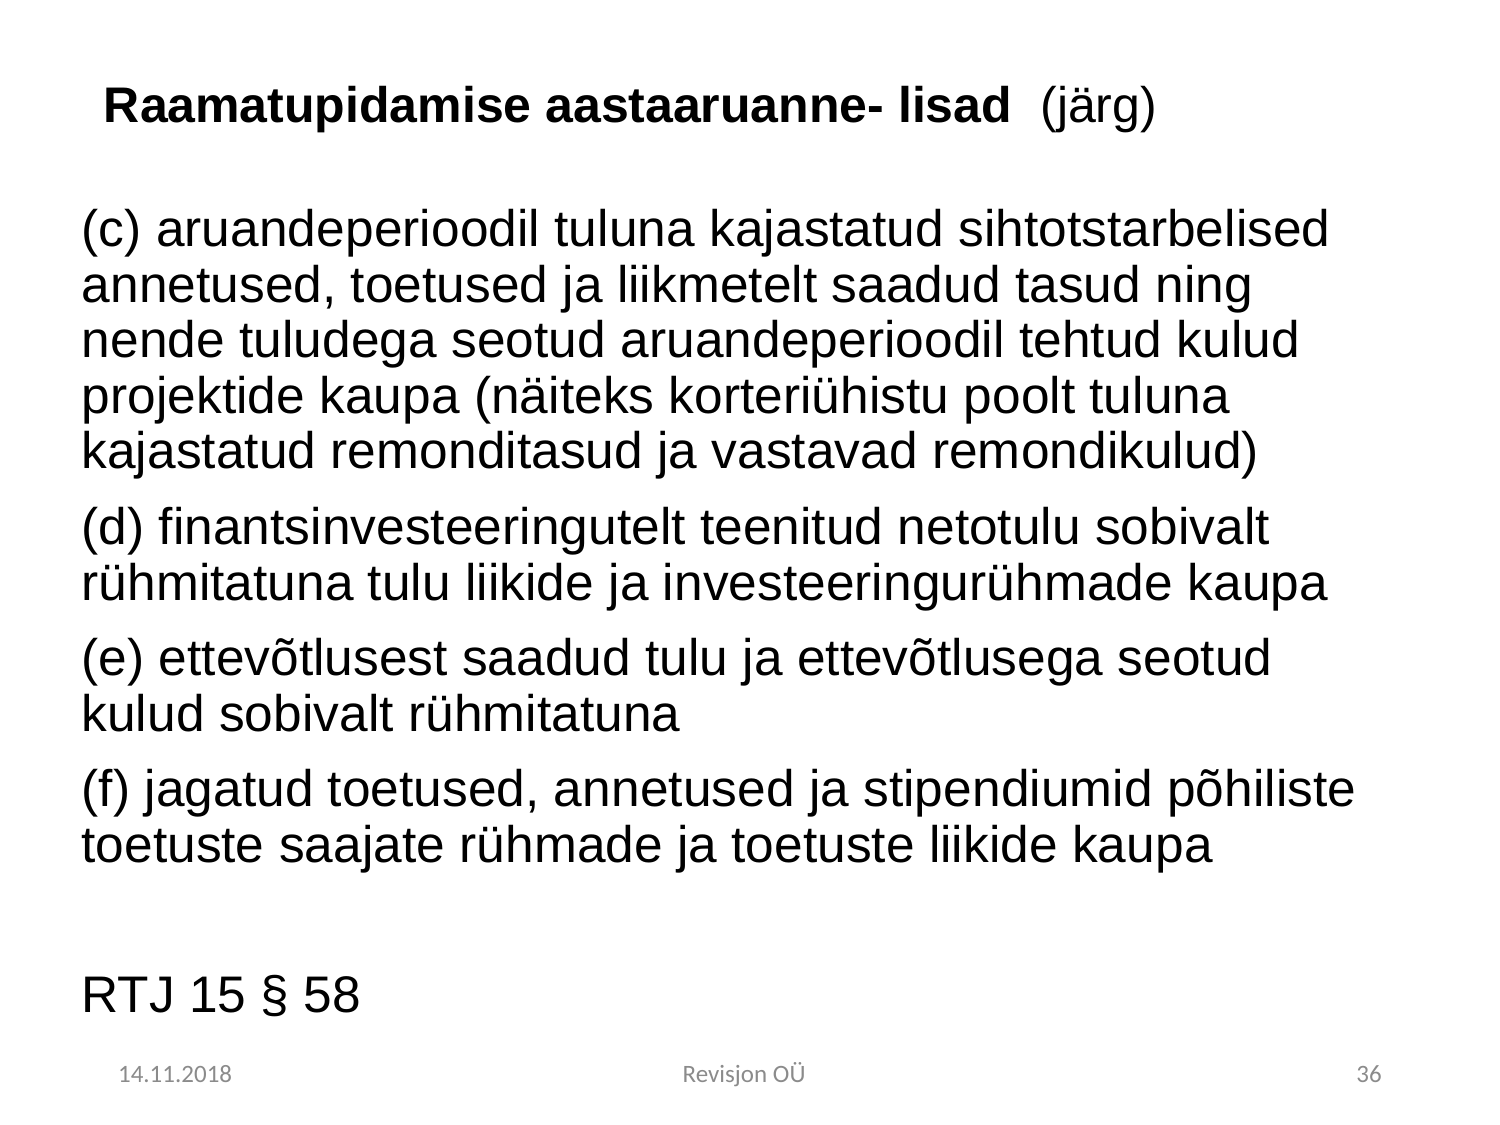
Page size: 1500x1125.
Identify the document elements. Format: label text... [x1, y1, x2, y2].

slide_number 36 [1059, 1042, 1397, 1103]
footer Revisjon OÜ [496, 1042, 1004, 1103]
title Raamatupidamise aastaaruanne- lisad (järg) [88, 59, 1397, 154]
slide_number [103, 1042, 441, 1103]
list (c) aruandeperioodil tuluna kajastatud sihtotstarbelised annetused, toetused ja liikmetelt saadud tasud ning nende tuludega seotud aruandeperioodil tehtud kulud projektide kaupa (näiteks korteriühistu poolt tuluna kajastatud remonditasud ja vastavad remondikulud) (d) finantsinvesteeringutelt teenitud netotulu sobivalt rühmitatuna tulu liikide ja investeeringurühmade kaupa (e) ettevõtlusest saadud tulu ja ettevõtlusega seotud kulud sobivalt rühmitatuna (f) jagatud toetused, annetused ja stipendiumid põhiliste toetuste saajate rühmade ja toetuste liikide kaupa RTJ 15 § 58 [66, 194, 1397, 1043]
